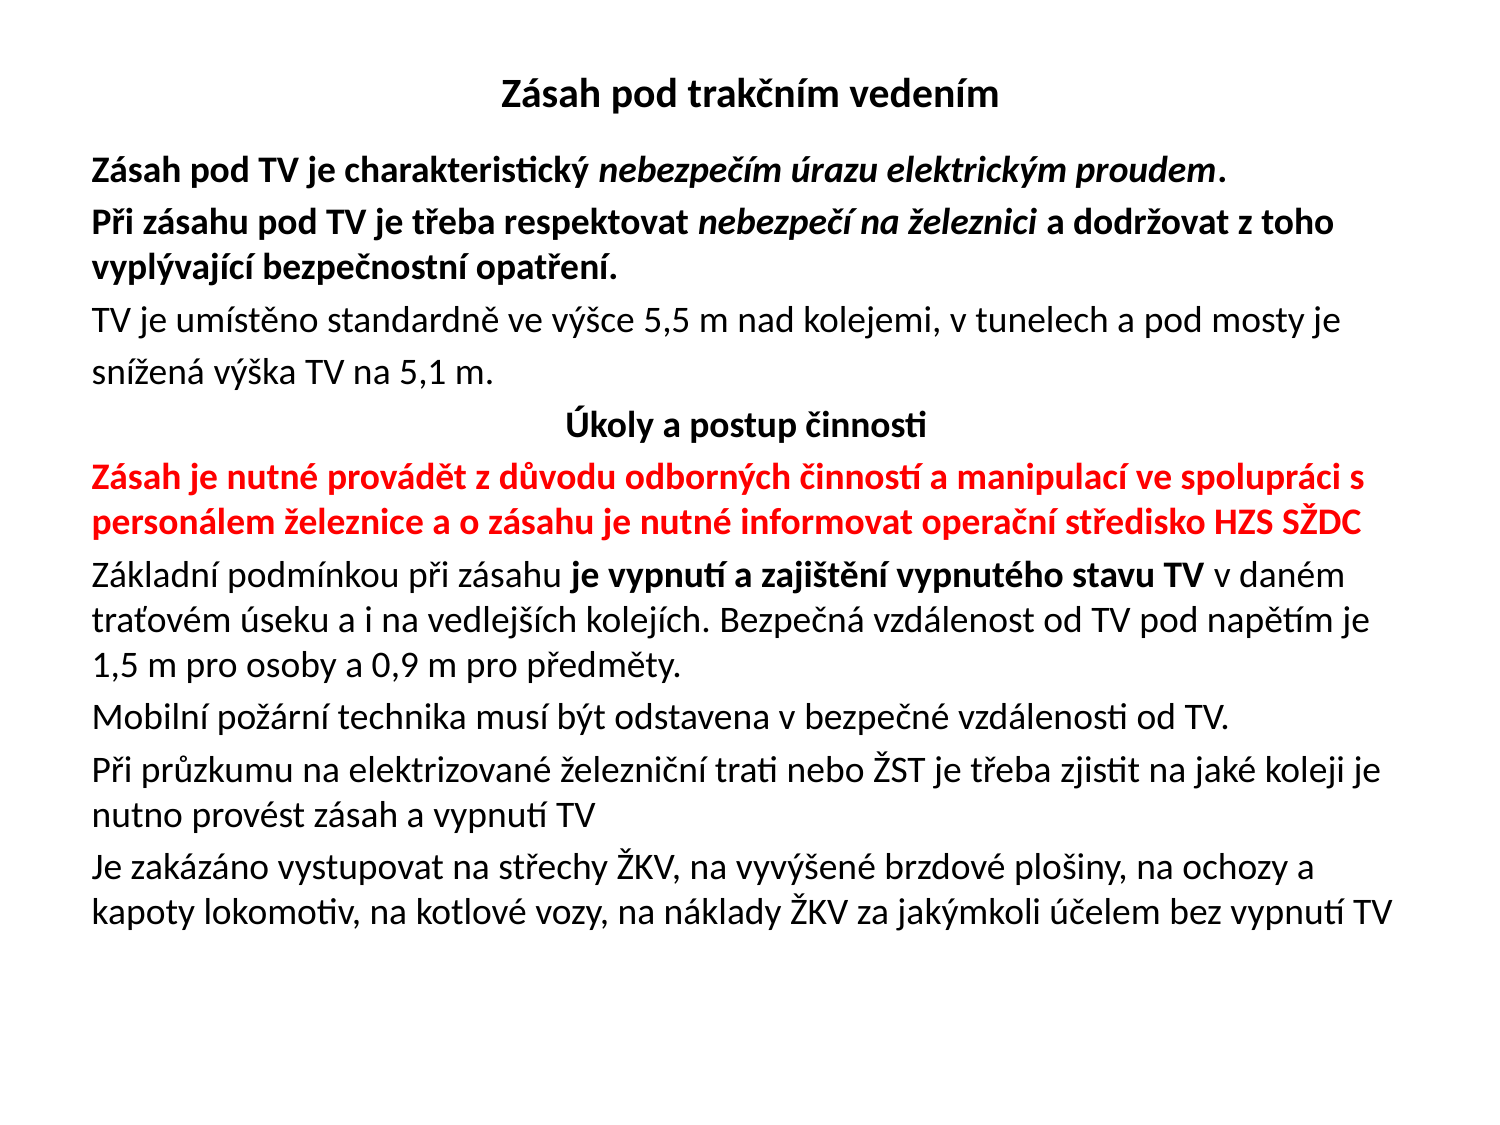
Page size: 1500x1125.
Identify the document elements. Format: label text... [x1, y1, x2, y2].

title Zásah pod trakčním vedením [76, 45, 1425, 137]
list Zásah pod TV je charakteristický nebezpečím úrazu elektrickým proudem. Při zásahu pod TV je třeba respektovat nebezpečí na železnici a dodržovat z toho vyplývající bezpečnostní opatření. TV je umístěno standardně ve výšce 5,5 m nad kolejemi, v tunelech a pod mosty je snížená výška TV na 5,1 m. Úkoly a postup činnosti Zásah je nutné provádět z důvodu odborných činností a manipulací ve spolupráci s personálem železnice a o zásahu je nutné informovat operační středisko HZS SŽDC Základní podmínkou při zásahu je vypnutí a zajištění vypnutého stavu TV v daném traťovém úseku a i na vedlejších kolejích. Bezpečná vzdálenost od TV pod napětím je 1,5 m pro osoby a 0,9 m pro předměty. Mobilní požární technika musí být odstavena v bezpečné vzdálenosti od TV. Při průzkumu na elektrizované železniční trati nebo ŽST je třeba zjistit na jaké koleji je nutno provést zásah a vypnutí TV Je zakázáno vystupovat na střechy ŽKV, na vyvýšené brzdové plošiny, na ochozy a kapoty lokomotiv, na kotlové vozy, na náklady ŽKV za jakýmkoli účelem bez vypnutí TV [76, 137, 1425, 1106]
